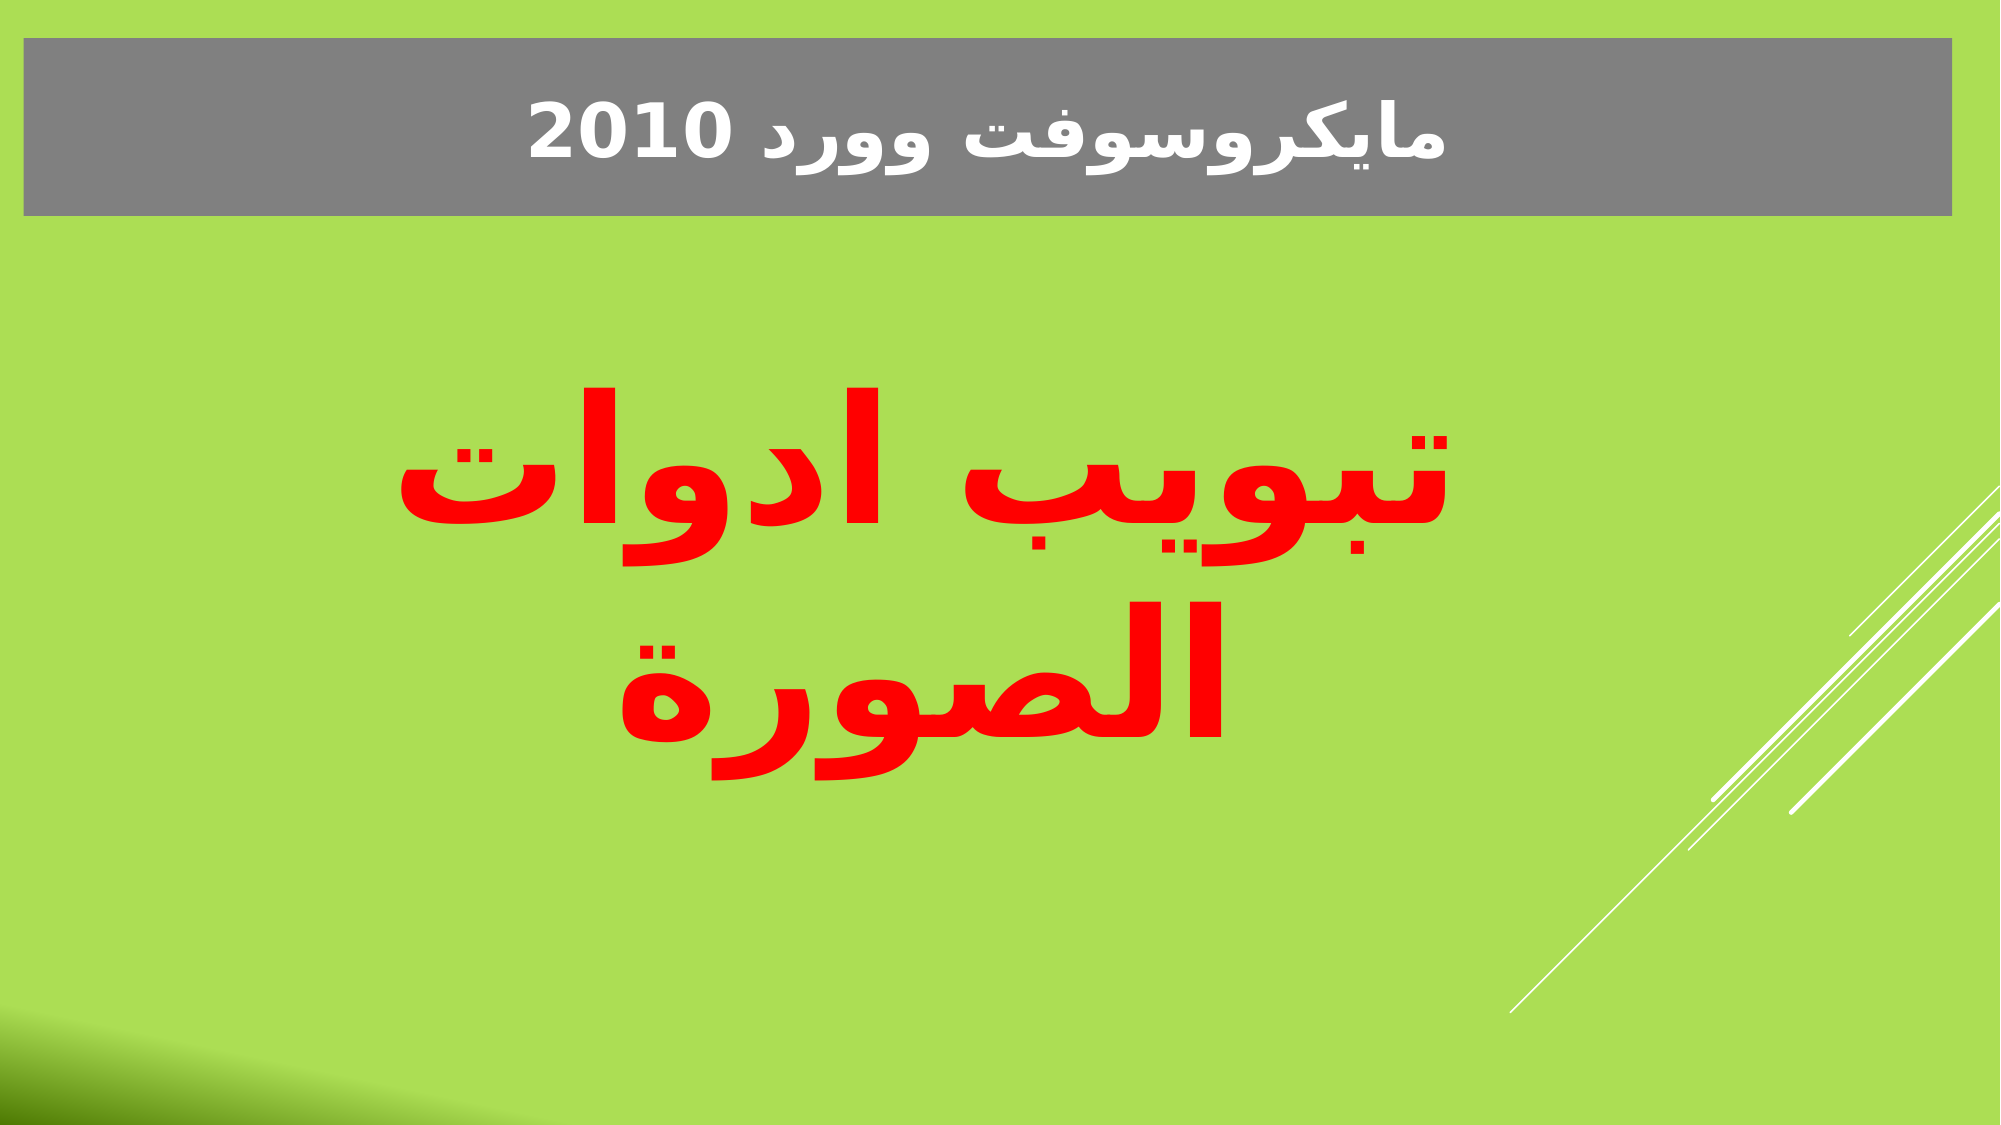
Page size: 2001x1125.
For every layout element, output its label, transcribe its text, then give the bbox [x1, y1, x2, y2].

list تبويب ادوات الصورة [291, 338, 1562, 782]
text_box مايكروسوفت وورد 2010 [23, 38, 1953, 216]
